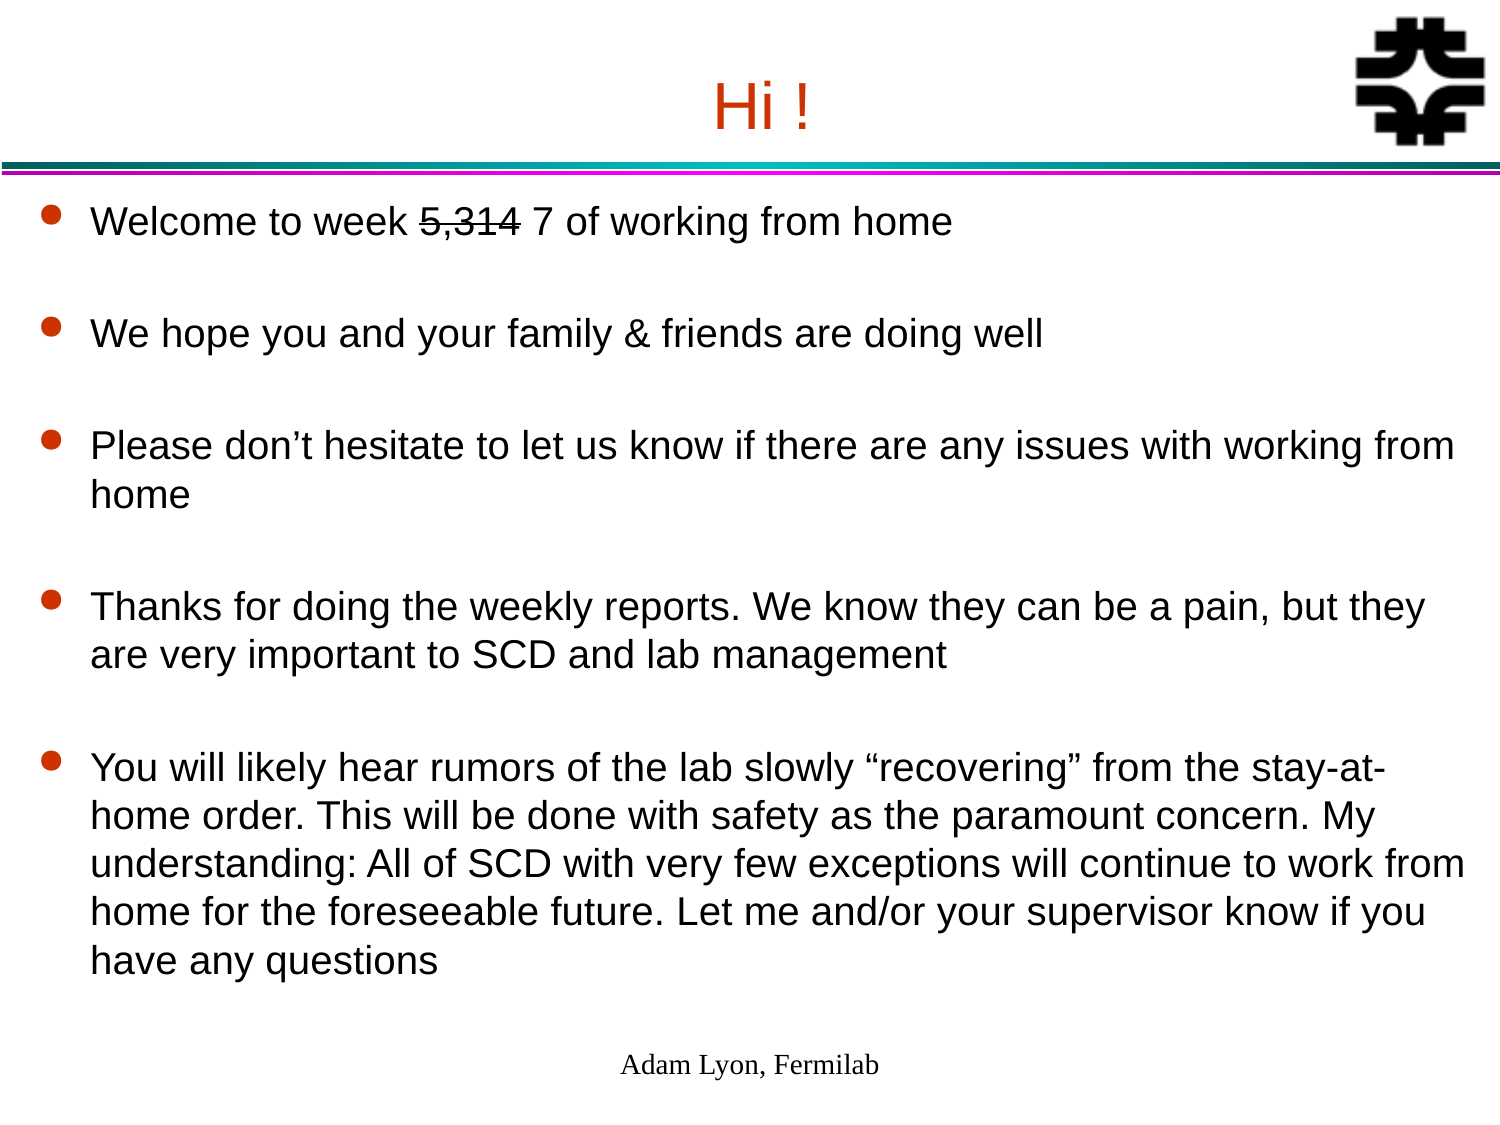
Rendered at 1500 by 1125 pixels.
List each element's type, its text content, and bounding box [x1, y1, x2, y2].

title Hi ! [187, 24, 1338, 151]
picture [1352, 15, 1488, 150]
list Welcome to week 5,314 7 of working from home We hope you and your family & friends are doing well Please don’t hesitate to let us know if there are any issues with working from home Thanks for doing the weekly reports. We know they can be a pain, but they are very important to SCD and lab management You will likely hear rumors of the lab slowly “recovering” from the stay-at-home order. This will be done with safety as the paramount concern. My understanding: All of SCD with very few exceptions will continue to work from home for the foreseeable future. Let me and/or your supervisor know if you have any questions [24, 187, 1500, 1001]
footer Adam Lyon, Fermilab [512, 1024, 988, 1101]
